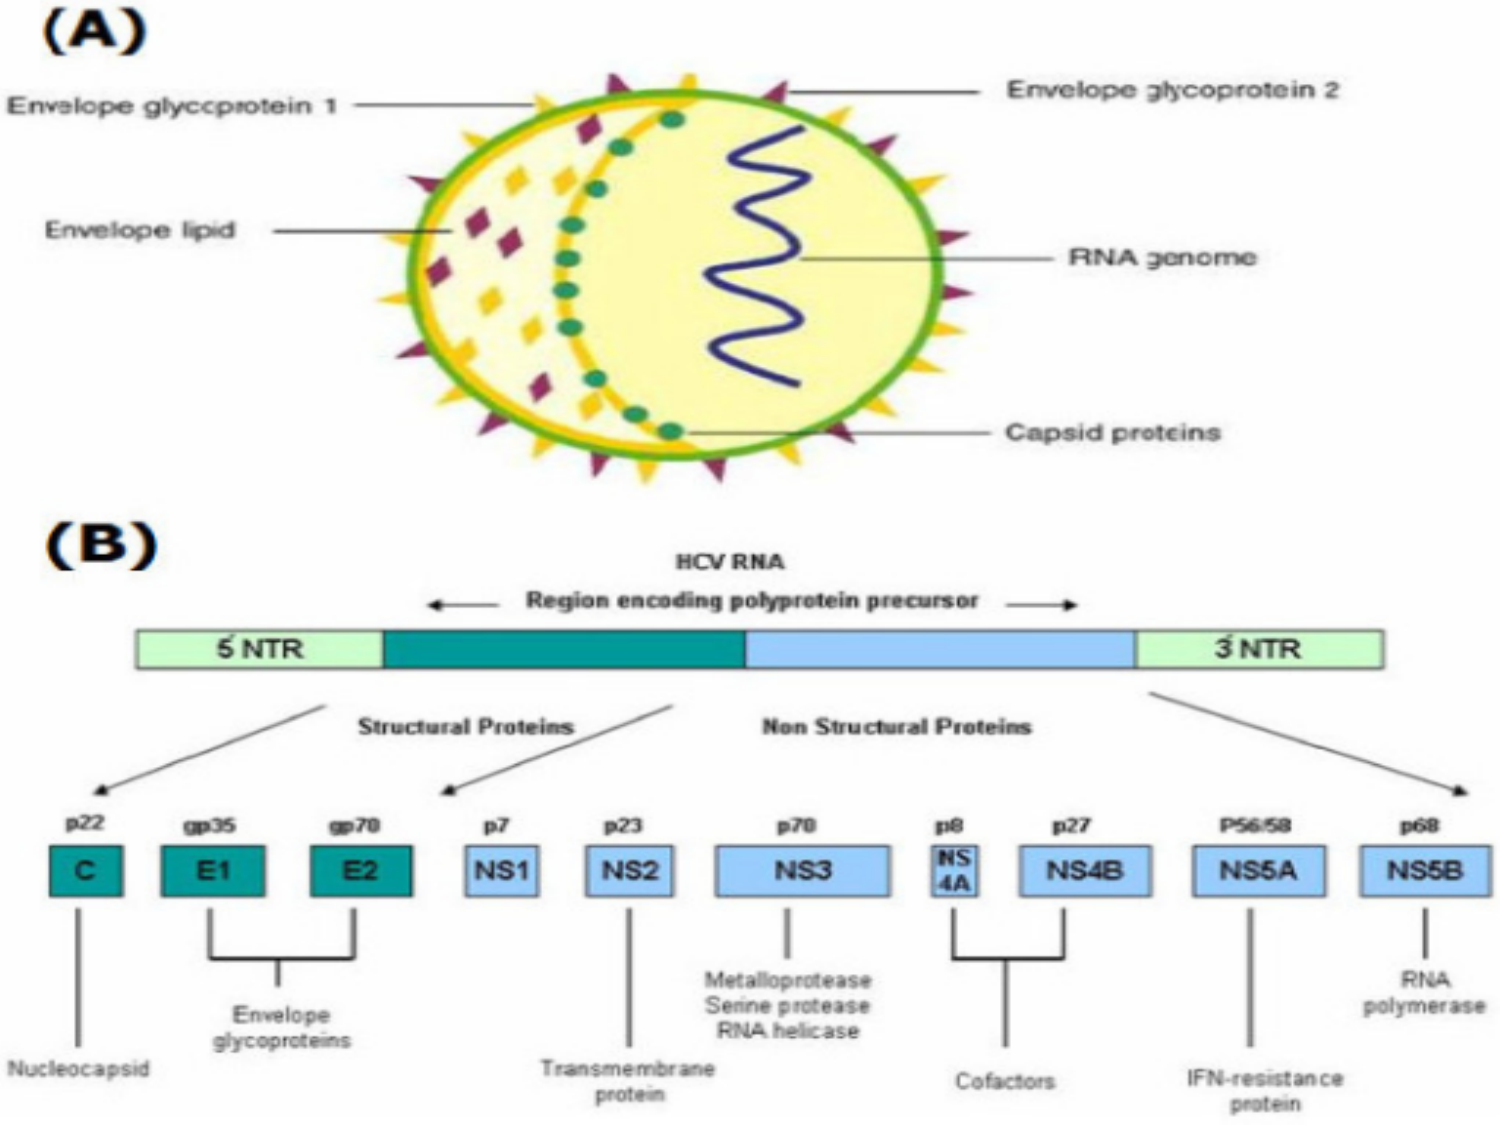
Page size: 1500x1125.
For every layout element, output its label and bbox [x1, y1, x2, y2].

list [0, 0, 1500, 1125]
